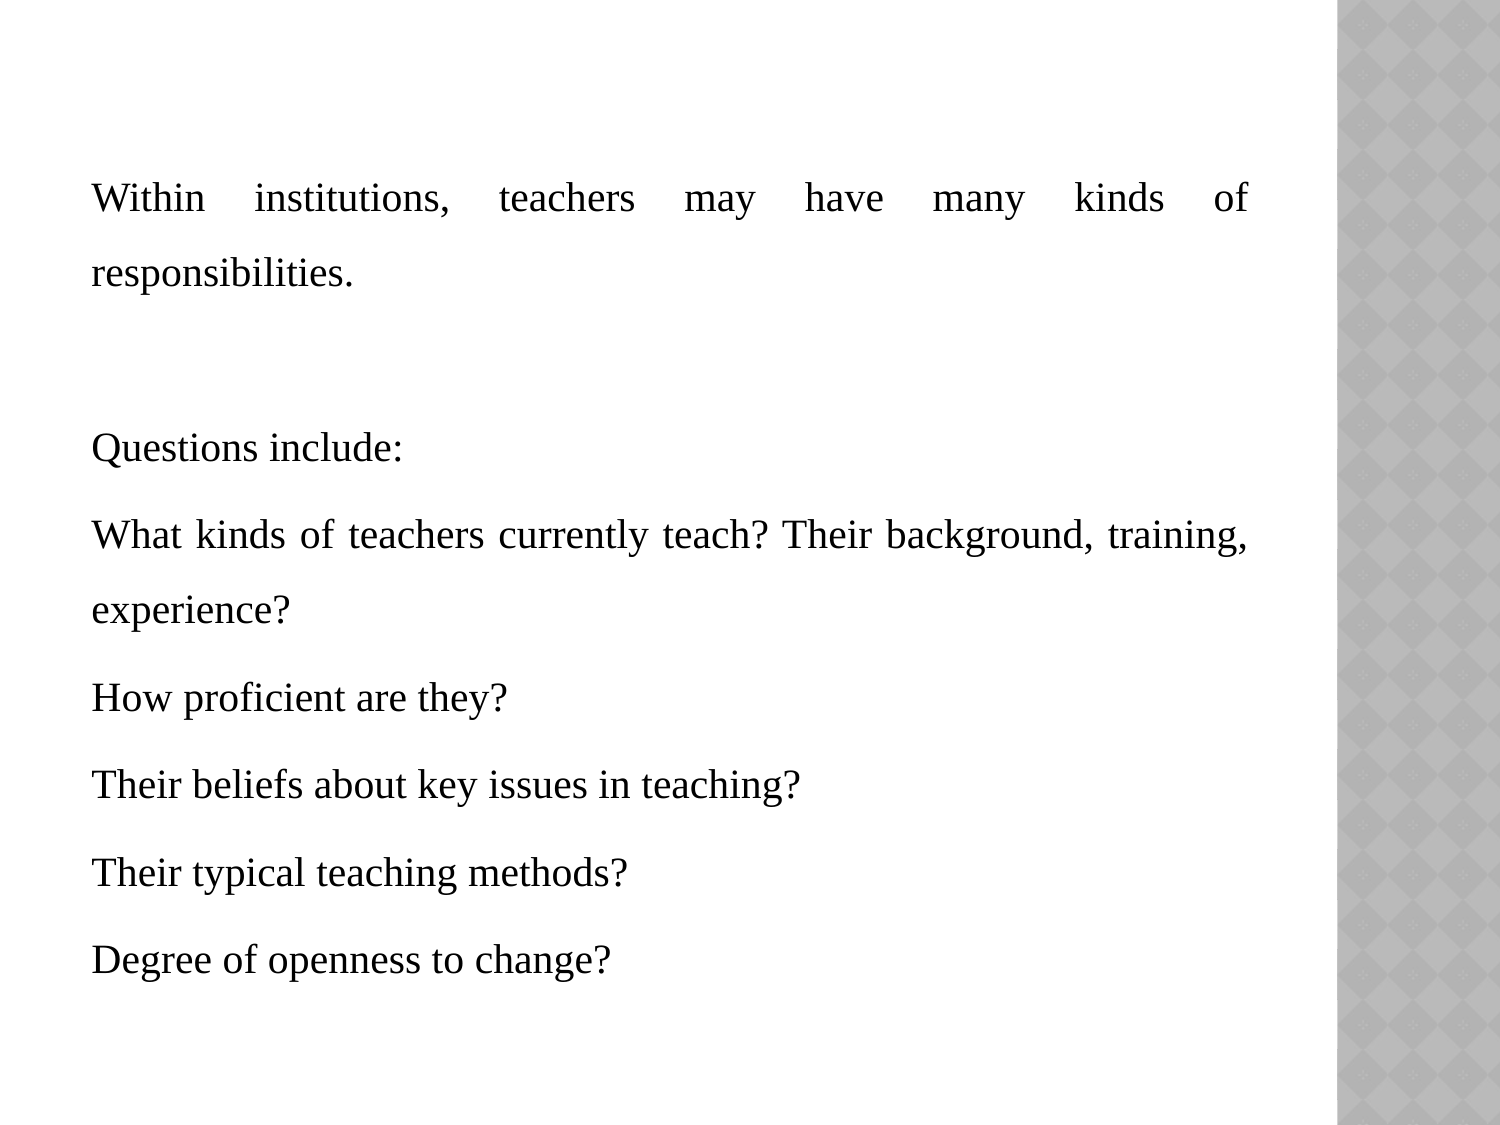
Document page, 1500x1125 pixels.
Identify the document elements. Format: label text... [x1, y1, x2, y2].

list Within institutions, teachers may have many kinds of responsibilities. Questions include: What kinds of teachers currently teach? Their background, training, experience? How proficient are they? Their beliefs about key issues in teaching? Their typical teaching methods? Degree of openness to change? [76, 137, 1265, 933]
